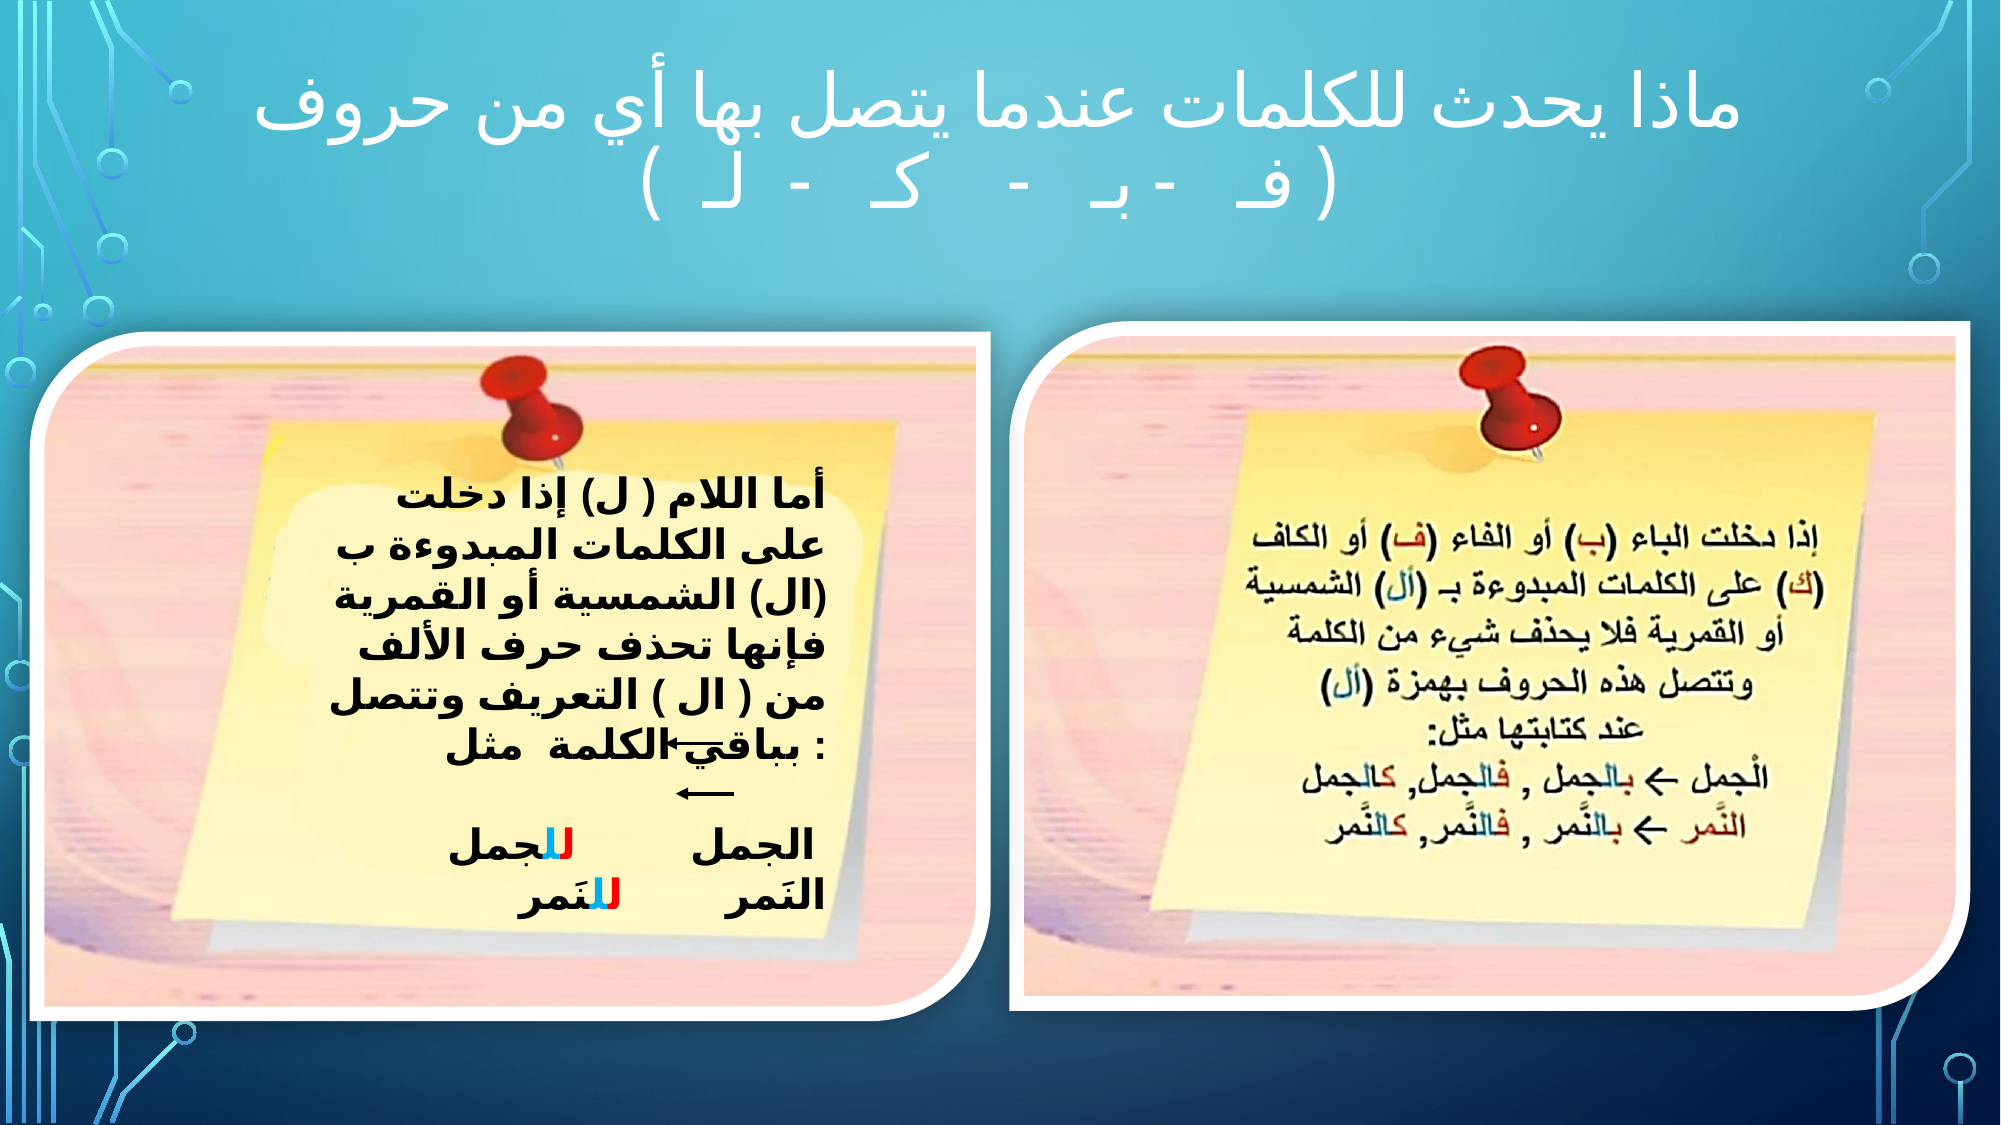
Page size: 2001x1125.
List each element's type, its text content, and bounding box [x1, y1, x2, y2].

picture [1016, 328, 1964, 1004]
title ماذا يحدث للكلمات عندما يتصل بها أي من حروف ( فـ - بـ - كـ - لـ ) [236, 34, 1764, 254]
picture [36, 338, 984, 1015]
